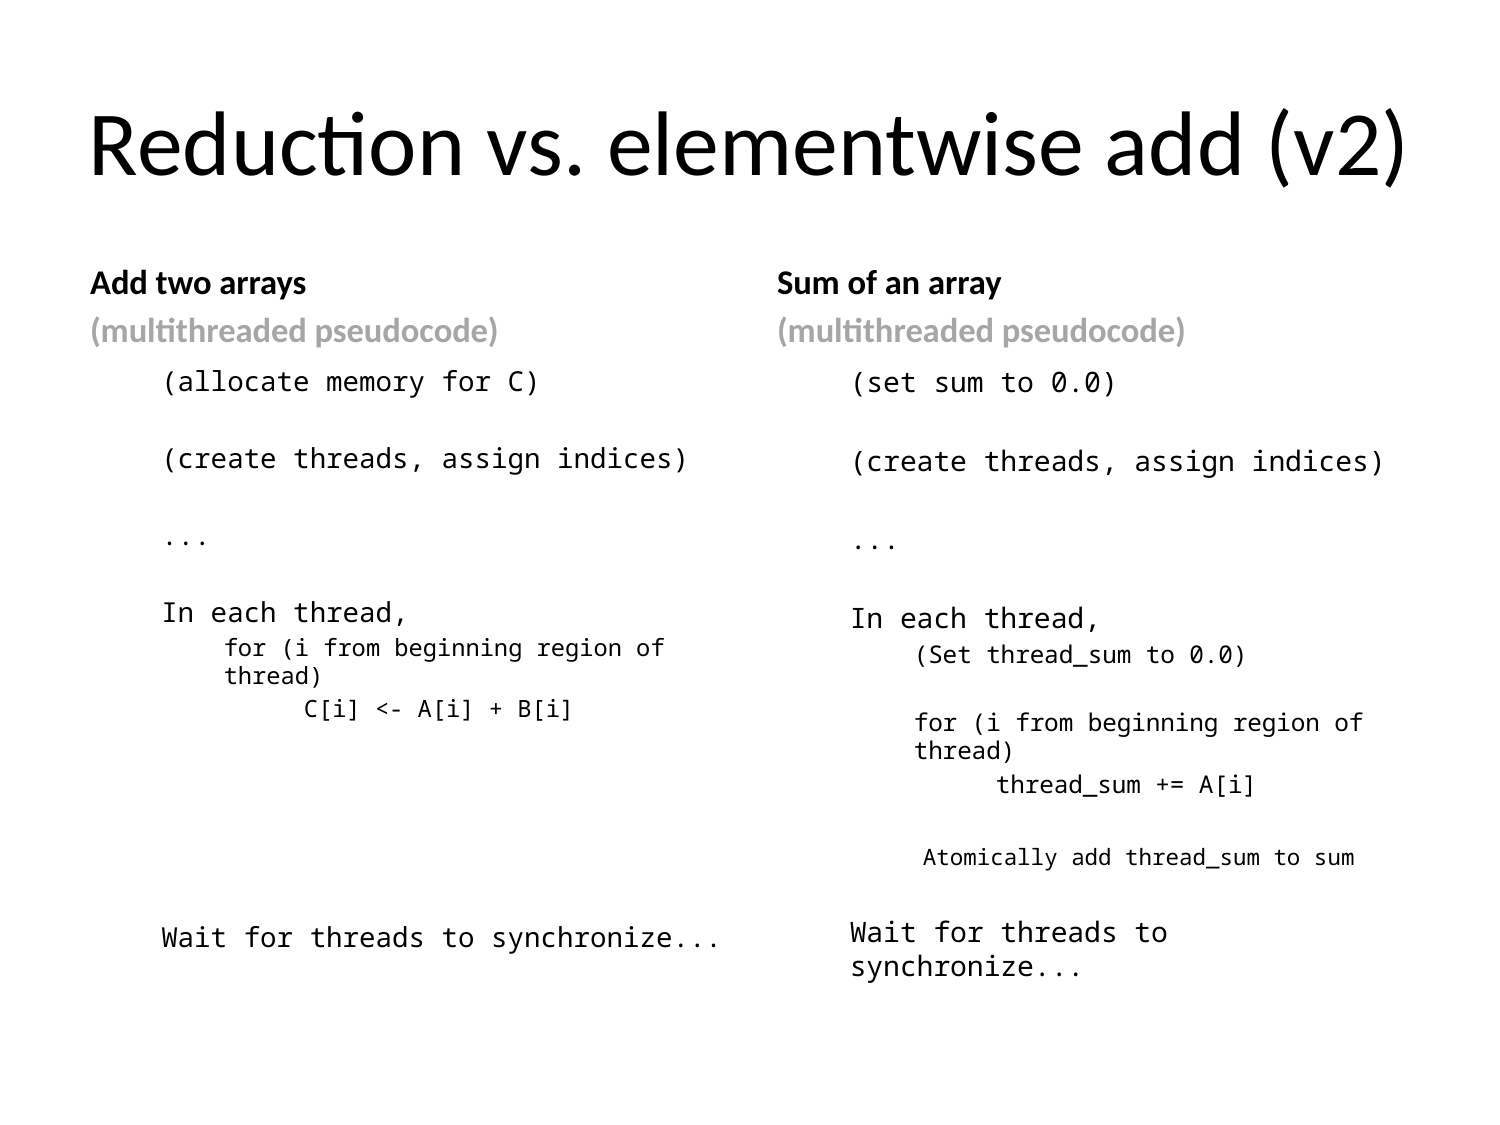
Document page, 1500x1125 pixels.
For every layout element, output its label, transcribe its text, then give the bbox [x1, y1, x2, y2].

title Reduction vs. elementwise add (v2) [62, 45, 1438, 233]
list (allocate memory for C) (create threads, assign indices) ... In each thread, for (i from beginning region of thread) C[i] <- A[i] + B[i] Wait for threads to synchronize... f [75, 356, 738, 1088]
list Add two arrays (multithreaded pseudocode) [75, 251, 738, 356]
list (set sum to 0.0) (create threads, assign indices) ... In each thread, (Set thread_sum to 0.0) for (i from beginning region of thread) thread_sum += A[i] Atomically add thread_sum to sum Wait for threads to synchronize... 1 [761, 356, 1425, 1088]
list Sum of an array (multithreaded pseudocode) [761, 251, 1425, 356]
